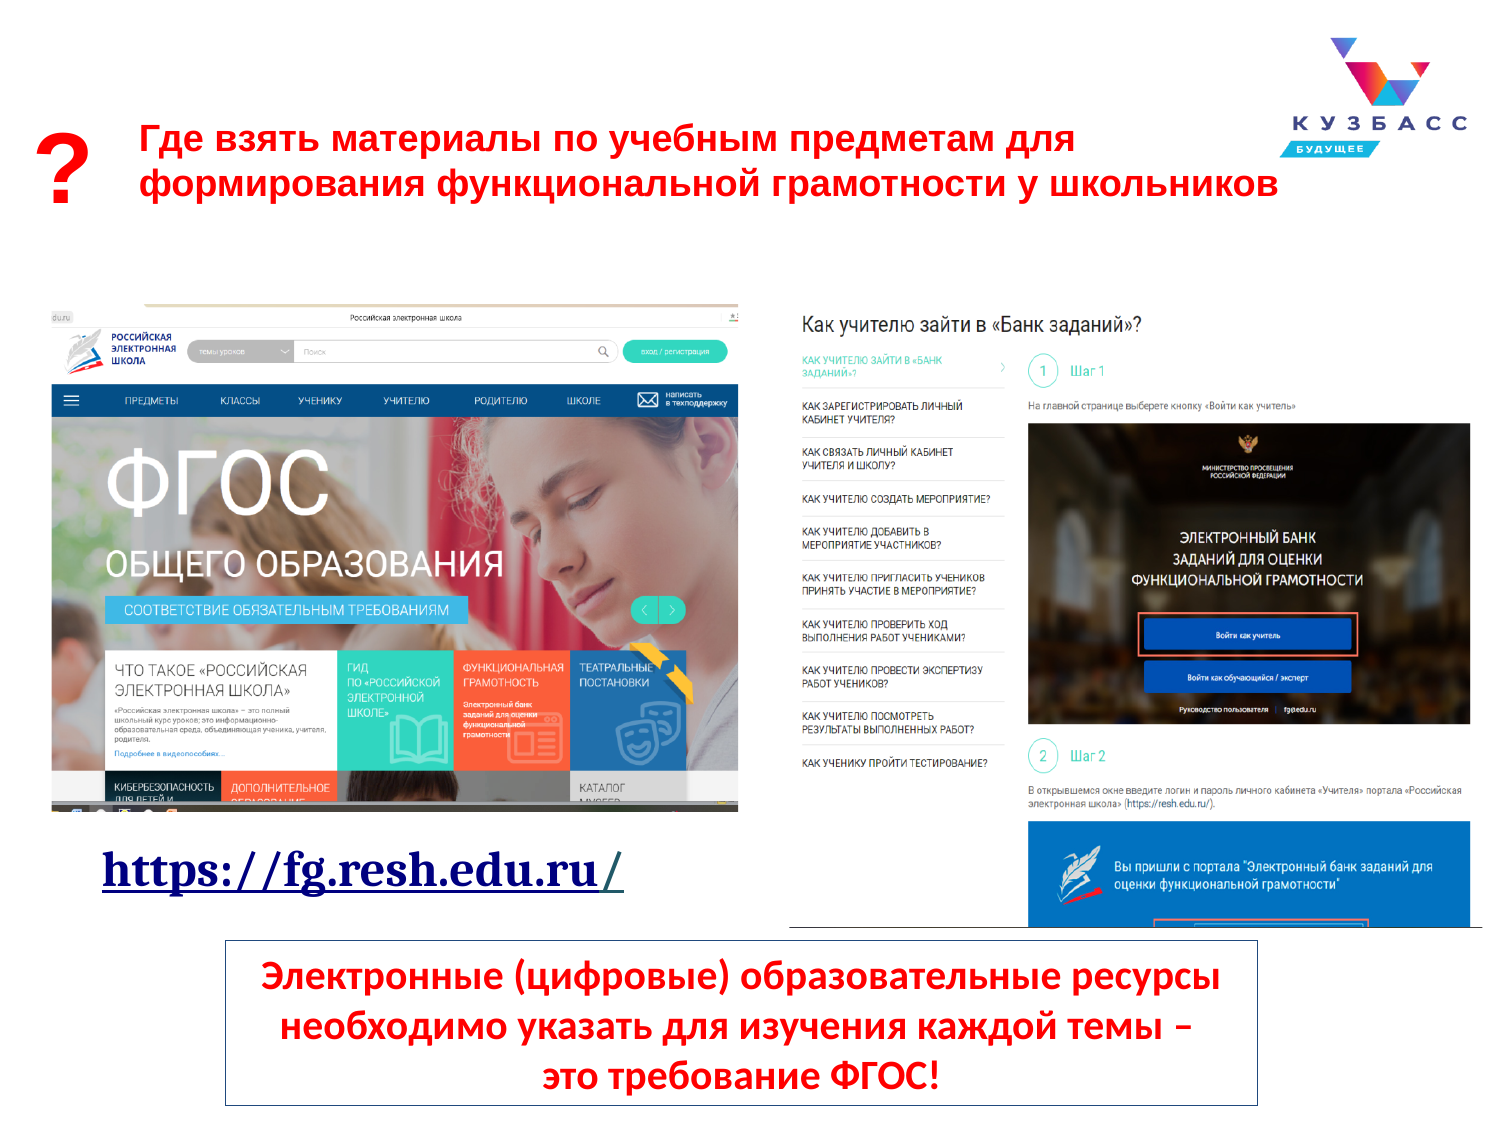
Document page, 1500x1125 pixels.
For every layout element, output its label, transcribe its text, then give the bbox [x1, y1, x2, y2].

text_box https://fg.resh.edu.ru/ [101, 834, 739, 907]
text_box ? [17, 54, 189, 232]
text_box [921, 937, 1430, 1095]
text_box Электронные (цифровые) образовательные ресурсы необходимо указать для изучения каждой темы – это требование ФГОС! [225, 940, 1258, 1106]
picture [789, 303, 1483, 928]
picture [51, 304, 739, 812]
title Где взять материалы по учебным предметам для формирования функциональной грамотности у школьников [123, 44, 1329, 279]
picture [1269, 12, 1483, 169]
